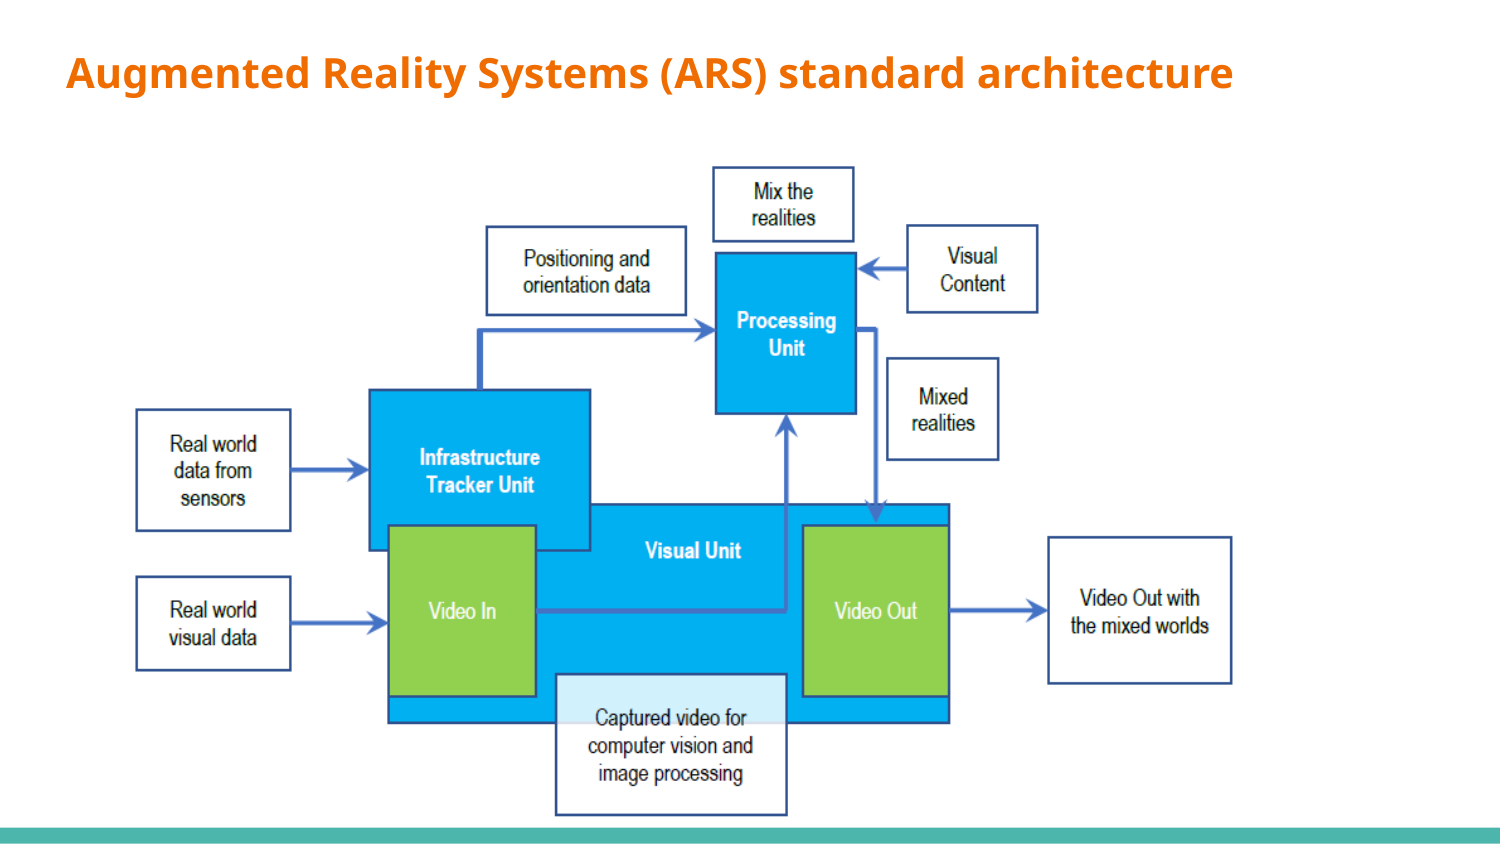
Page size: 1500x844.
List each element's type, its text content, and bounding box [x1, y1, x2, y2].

title Augmented Reality Systems (ARS) standard architecture [51, 31, 1449, 148]
picture [94, 147, 1254, 823]
